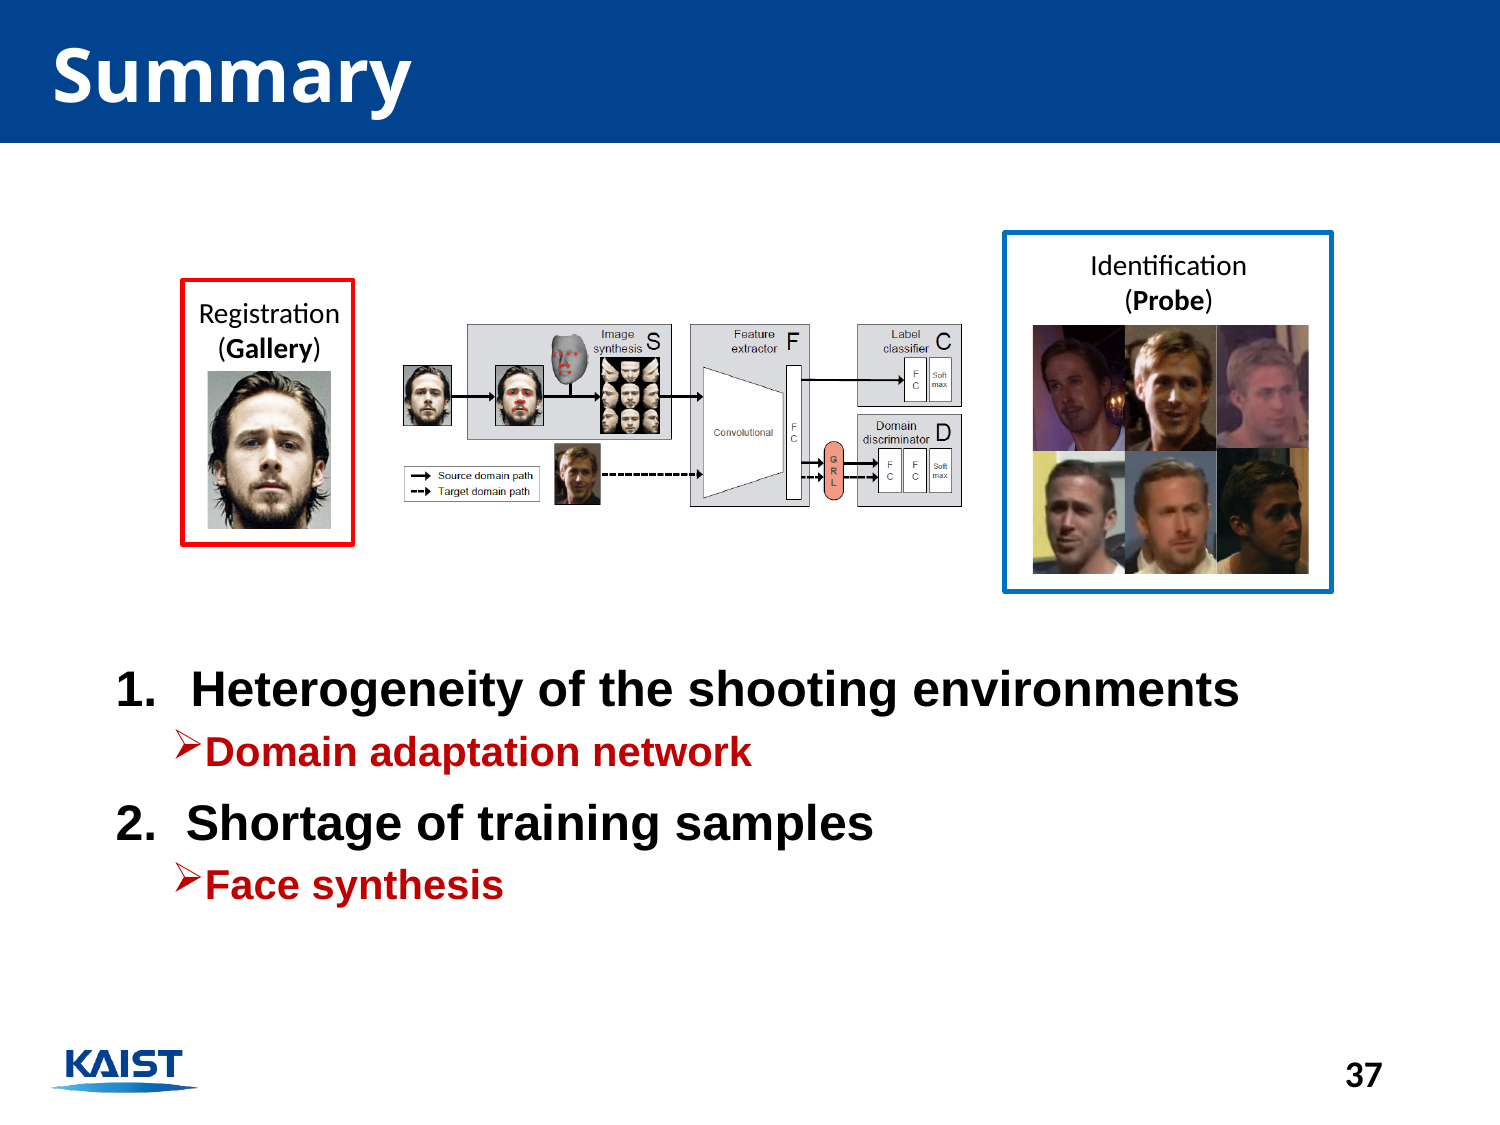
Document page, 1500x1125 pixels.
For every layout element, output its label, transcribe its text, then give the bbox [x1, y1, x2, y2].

title Summary [37, 30, 1461, 126]
text_box Heterogeneity of the shooting environments Domain adaptation network Shortage of training samples Face synthesis [100, 649, 1500, 1107]
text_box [1004, 232, 1332, 592]
picture [398, 313, 969, 512]
picture [50, 1050, 100, 1093]
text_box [177, 279, 362, 545]
